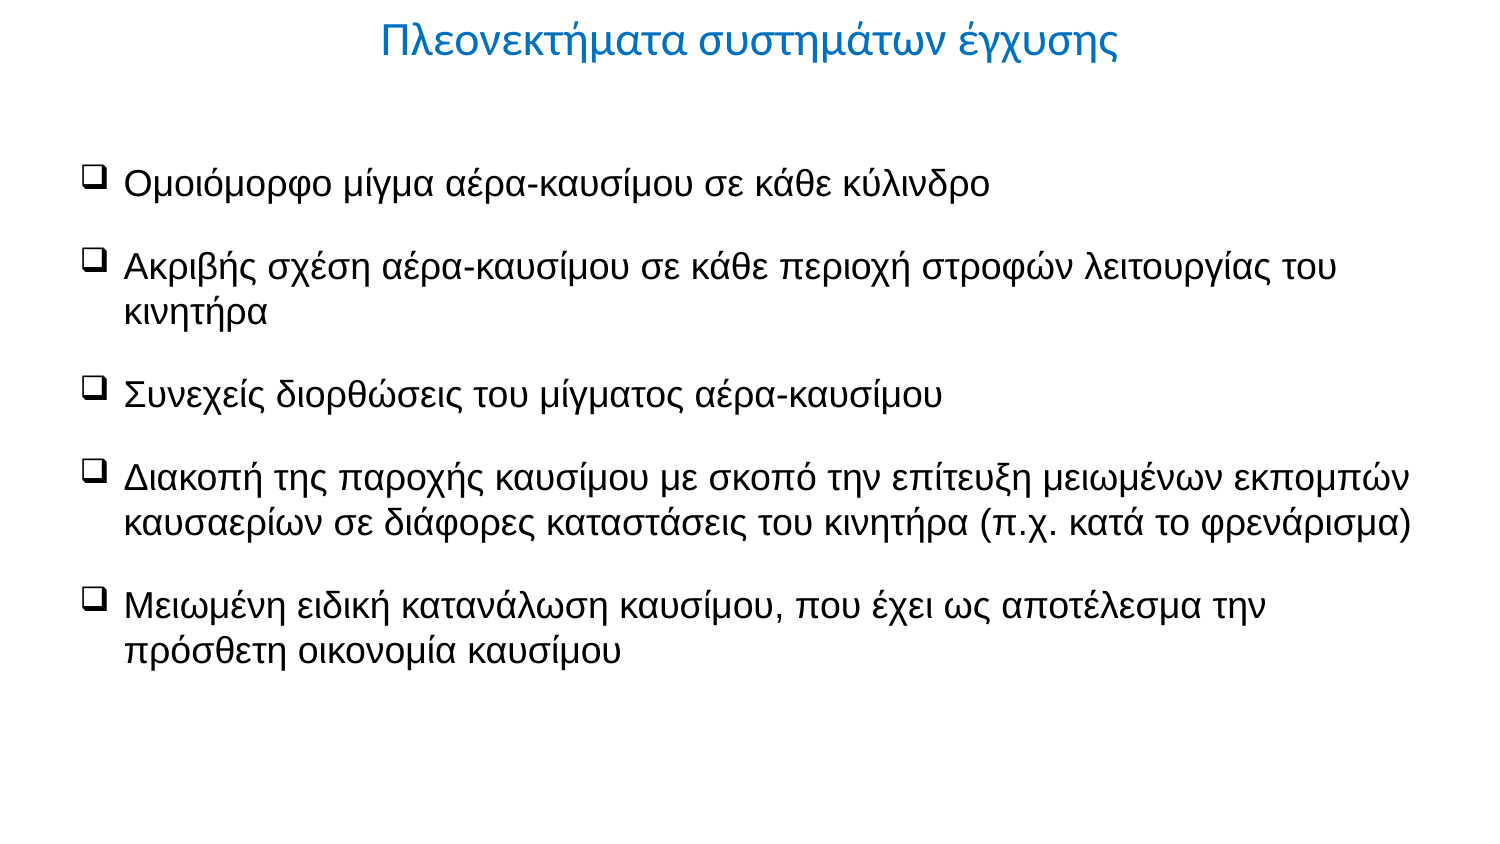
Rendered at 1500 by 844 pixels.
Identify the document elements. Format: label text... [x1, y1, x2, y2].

text_box Πλεονεκτήματα συστημάτων έγχυσης [29, 0, 1471, 73]
text_box Ομοιόμορφο μίγμα αέρα-καυσίμου σε κάθε κύλινδρο Ακριβής σχέση αέρα-καυσίμου σε κάθε περιοχή στροφών λειτουργίας του κινητήρα Συνεχείς διορθώσεις του μίγματος αέρα-καυσίμου Διακοπή της παροχής καυσίμου με σκοπό την επίτευξη μειωμένων εκπομπών καυσαερίων σε διάφορες καταστάσεις του κινητήρα (π.χ. κατά το φρενάρισμα) Μειωμένη ειδική κατανάλωση καυσίμου, που έχει ως αποτέλεσμα την πρόσθετη οικονομία καυσίμου [64, 151, 1436, 679]
